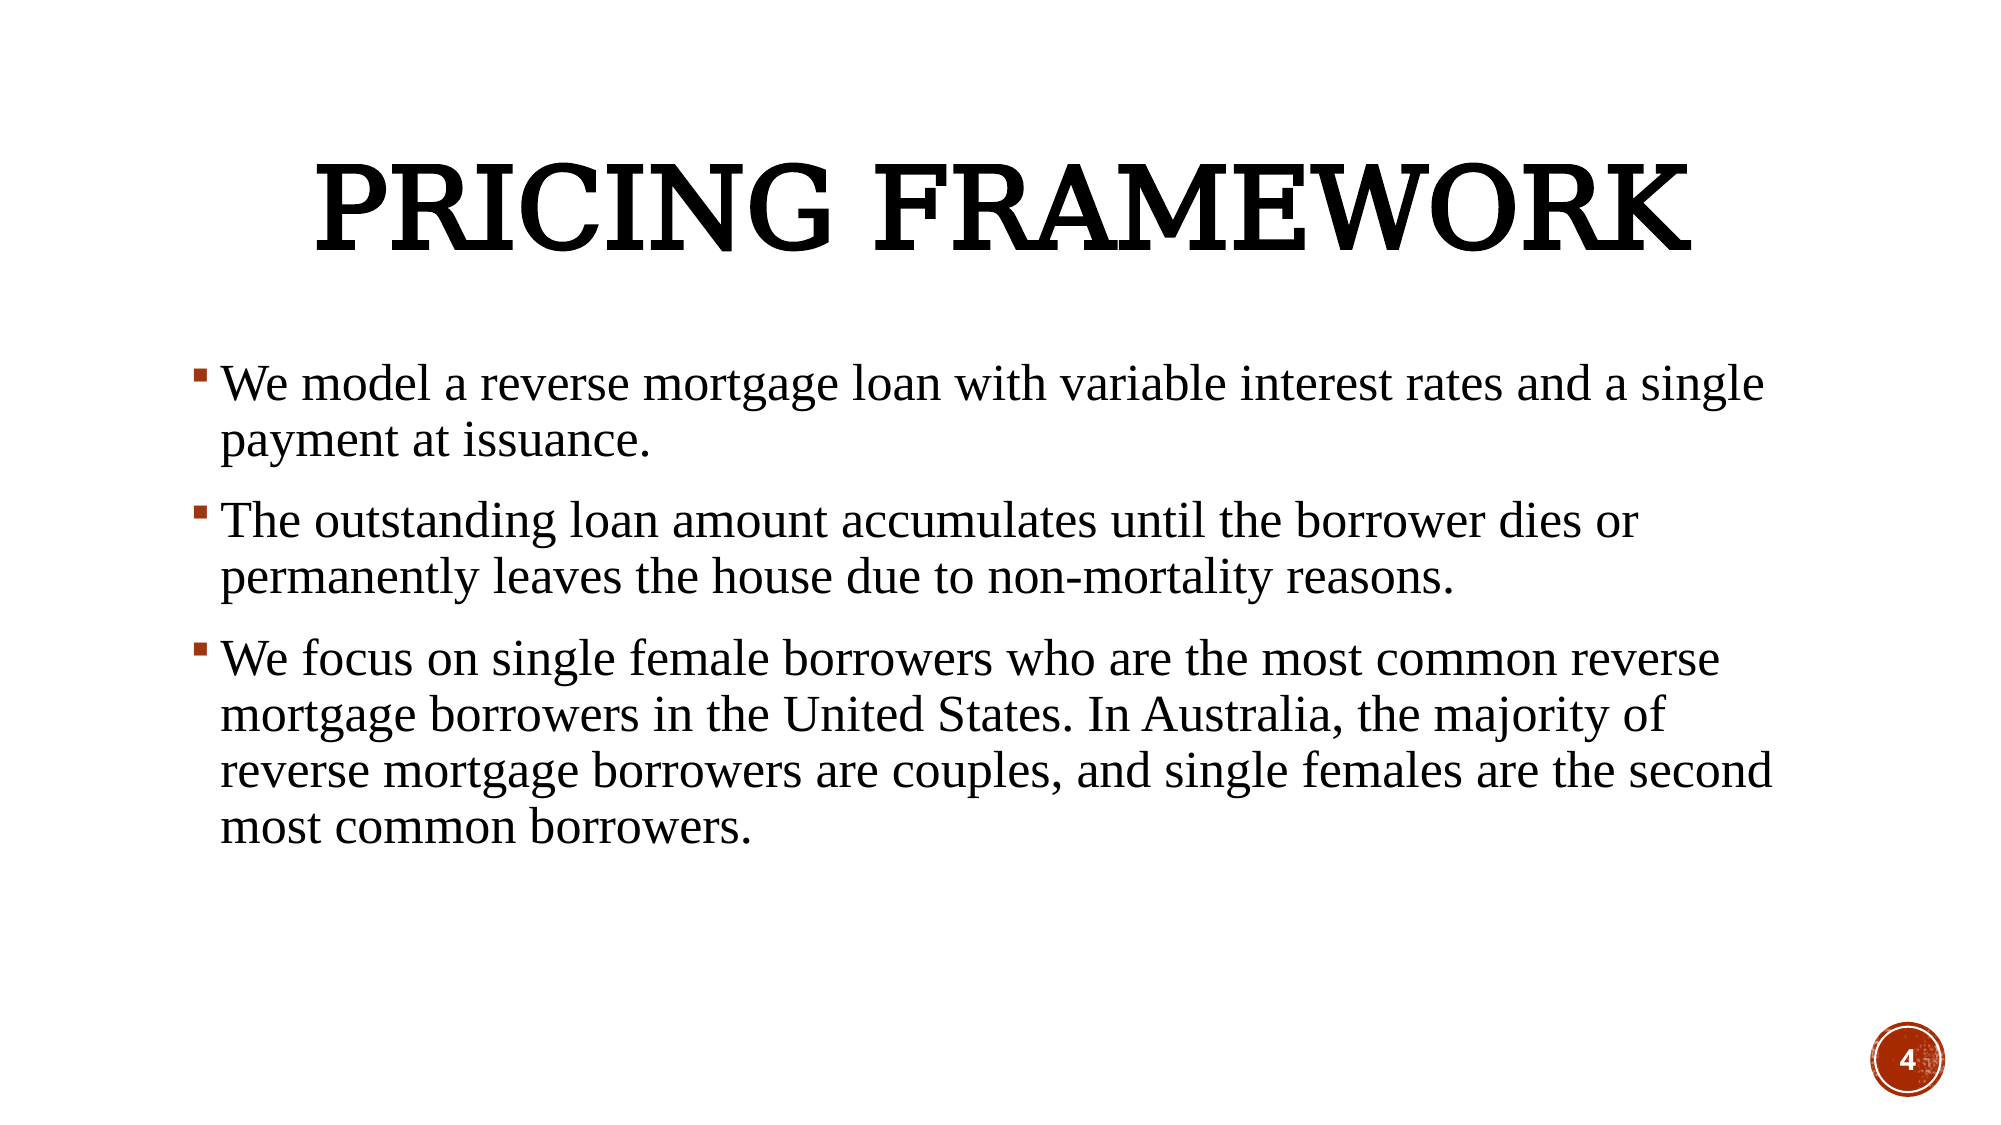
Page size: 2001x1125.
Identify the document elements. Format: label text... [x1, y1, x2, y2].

list We model a reverse mortgage loan with variable interest rates and a single payment at issuance. The outstanding loan amount accumulates until the borrower dies or permanently leaves the house due to non-mortality reasons. We focus on single female borrowers who are the most common reverse mortgage borrowers in the United States. In Australia, the majority of reverse mortgage borrowers are couples, and single females are the second most common borrowers. [175, 348, 1826, 1013]
slide_number 4 [1855, 1028, 1961, 1089]
title Pricing Framework [175, 79, 1826, 344]
